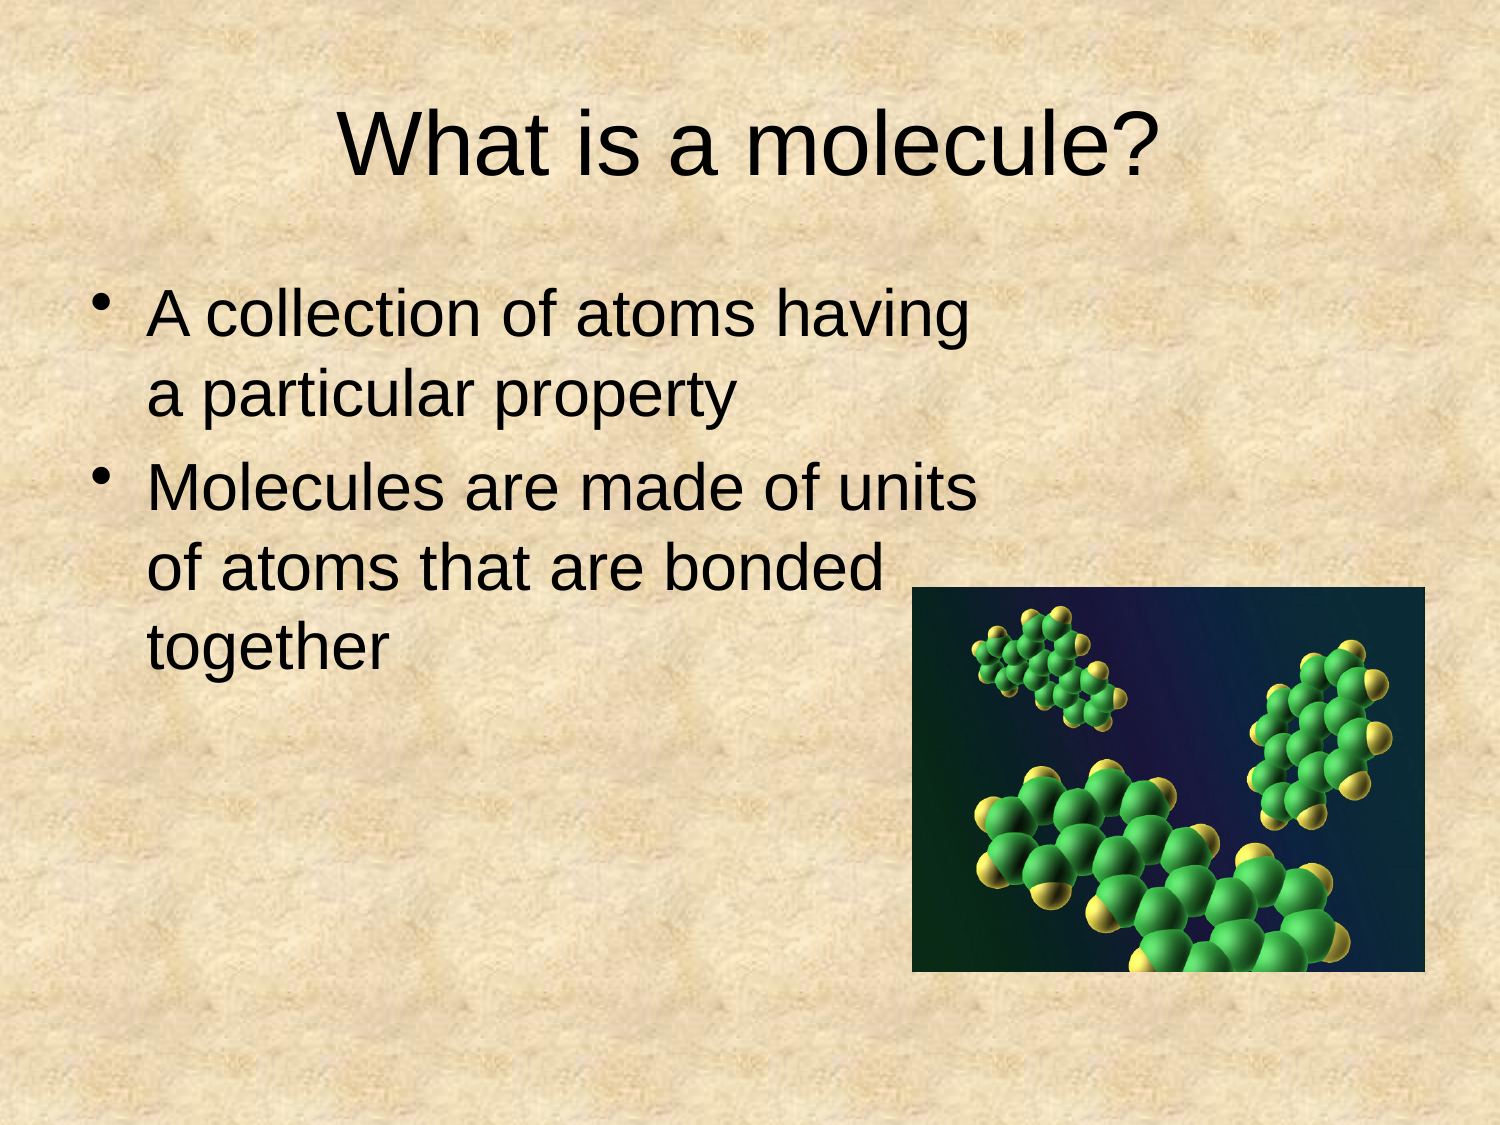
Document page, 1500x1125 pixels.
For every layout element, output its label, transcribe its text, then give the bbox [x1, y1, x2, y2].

list A collection of atoms having a particular property Molecules are made of units of atoms that are bonded together [74, 262, 1001, 1006]
title What is a molecule? [74, 44, 1426, 233]
picture [0, 0, 1500, 1125]
